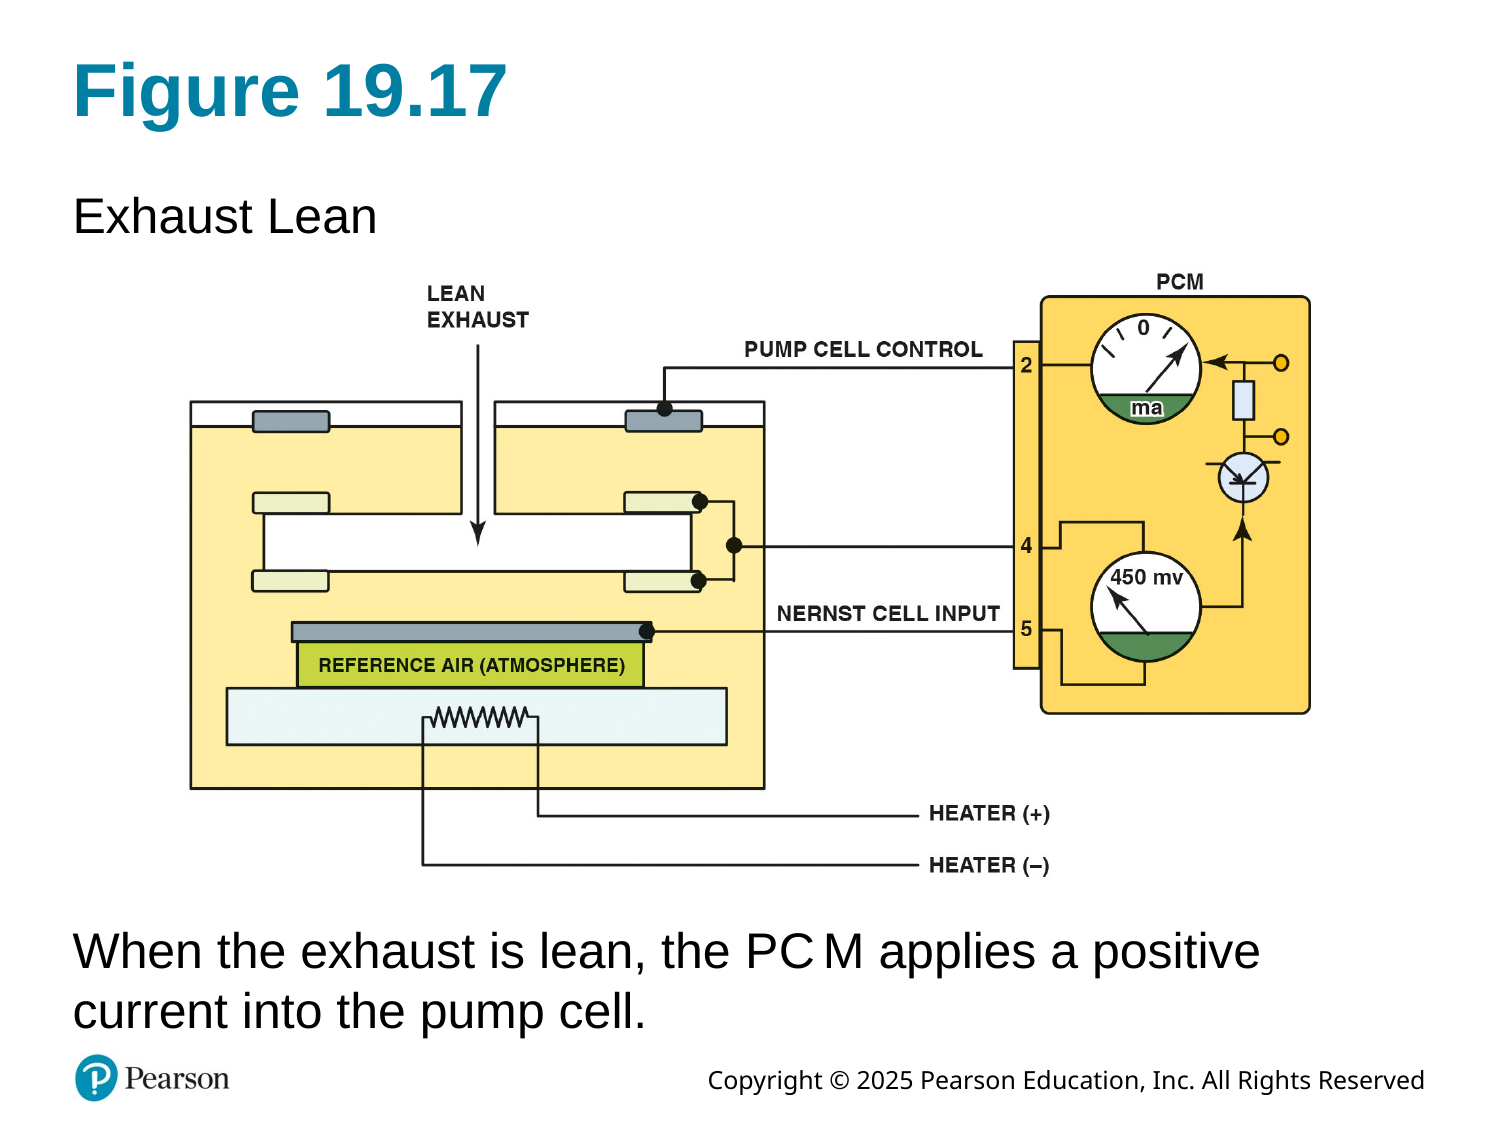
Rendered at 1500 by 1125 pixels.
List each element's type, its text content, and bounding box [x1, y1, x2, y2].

picture [185, 270, 1315, 880]
list Exhaust Lean [72, 0, 1431, 535]
list When the exhaust is lean, the P C M applies a positive current into the pump cell. [72, 656, 1431, 1125]
